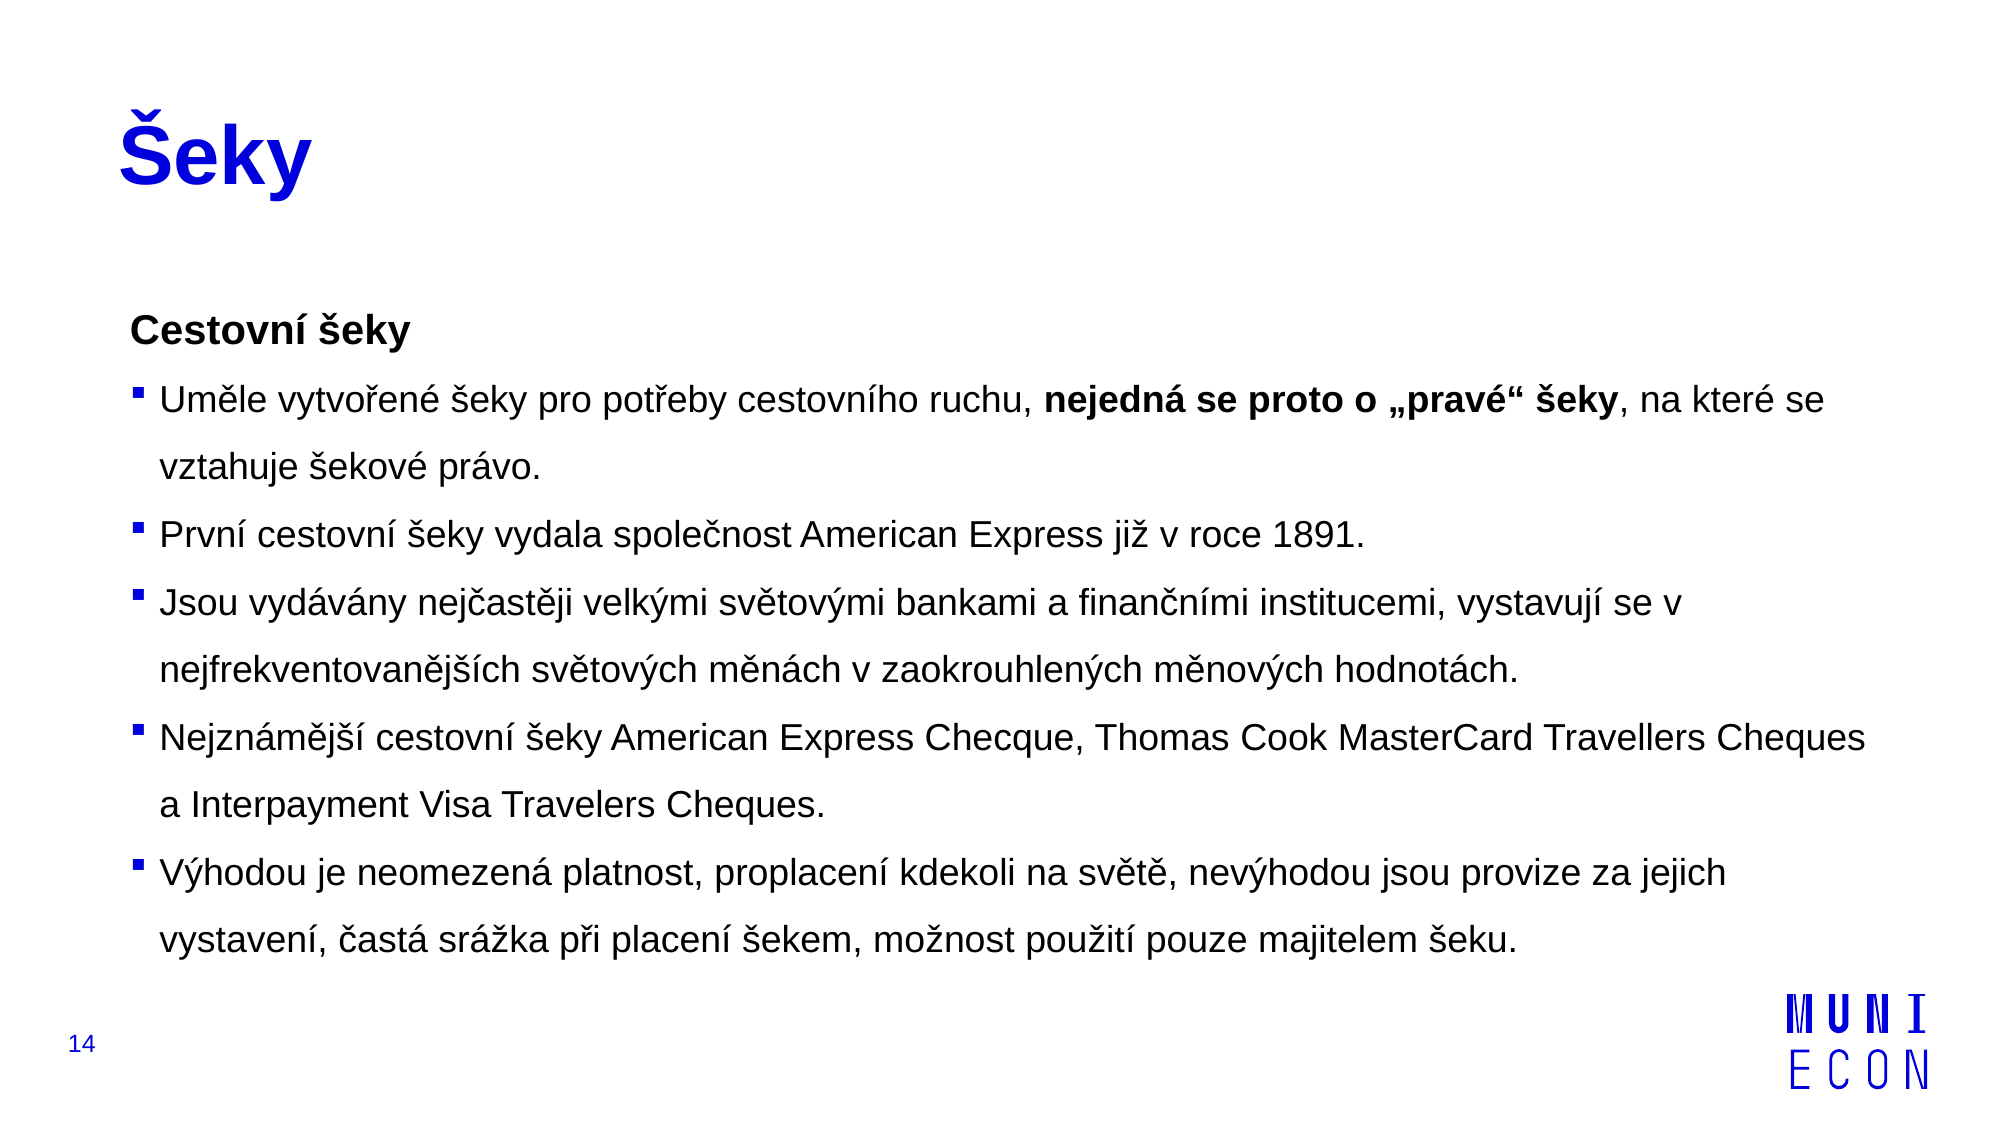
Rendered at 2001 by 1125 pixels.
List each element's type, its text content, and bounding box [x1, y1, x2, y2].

title Šeky [118, 118, 1883, 193]
list Cestovní šeky Uměle vytvořené šeky pro potřeby cestovního ruchu, nejedná se proto o „pravé“ šeky, na které se vztahuje šekové právo. První cestovní šeky vydala společnost American Express již v roce 1891. Jsou vydávány nejčastěji velkými světovými bankami a finančními institucemi, vystavují se v nejfrekventovanějších světových měnách v zaokrouhlených měnových hodnotách. Nejznámější cestovní šeky American Express Checque, Thomas Cook MasterCard Travellers Cheques a Interpayment Visa Travelers Cheques. Výhodou je neomezená platnost, proplacení kdekoli na světě, nevýhodou jsou provize za jejich vystavení, častá srážka při placení šekem, možnost použití pouze majitelem šeku. [118, 277, 1883, 957]
slide_number 14 [67, 1021, 110, 1063]
